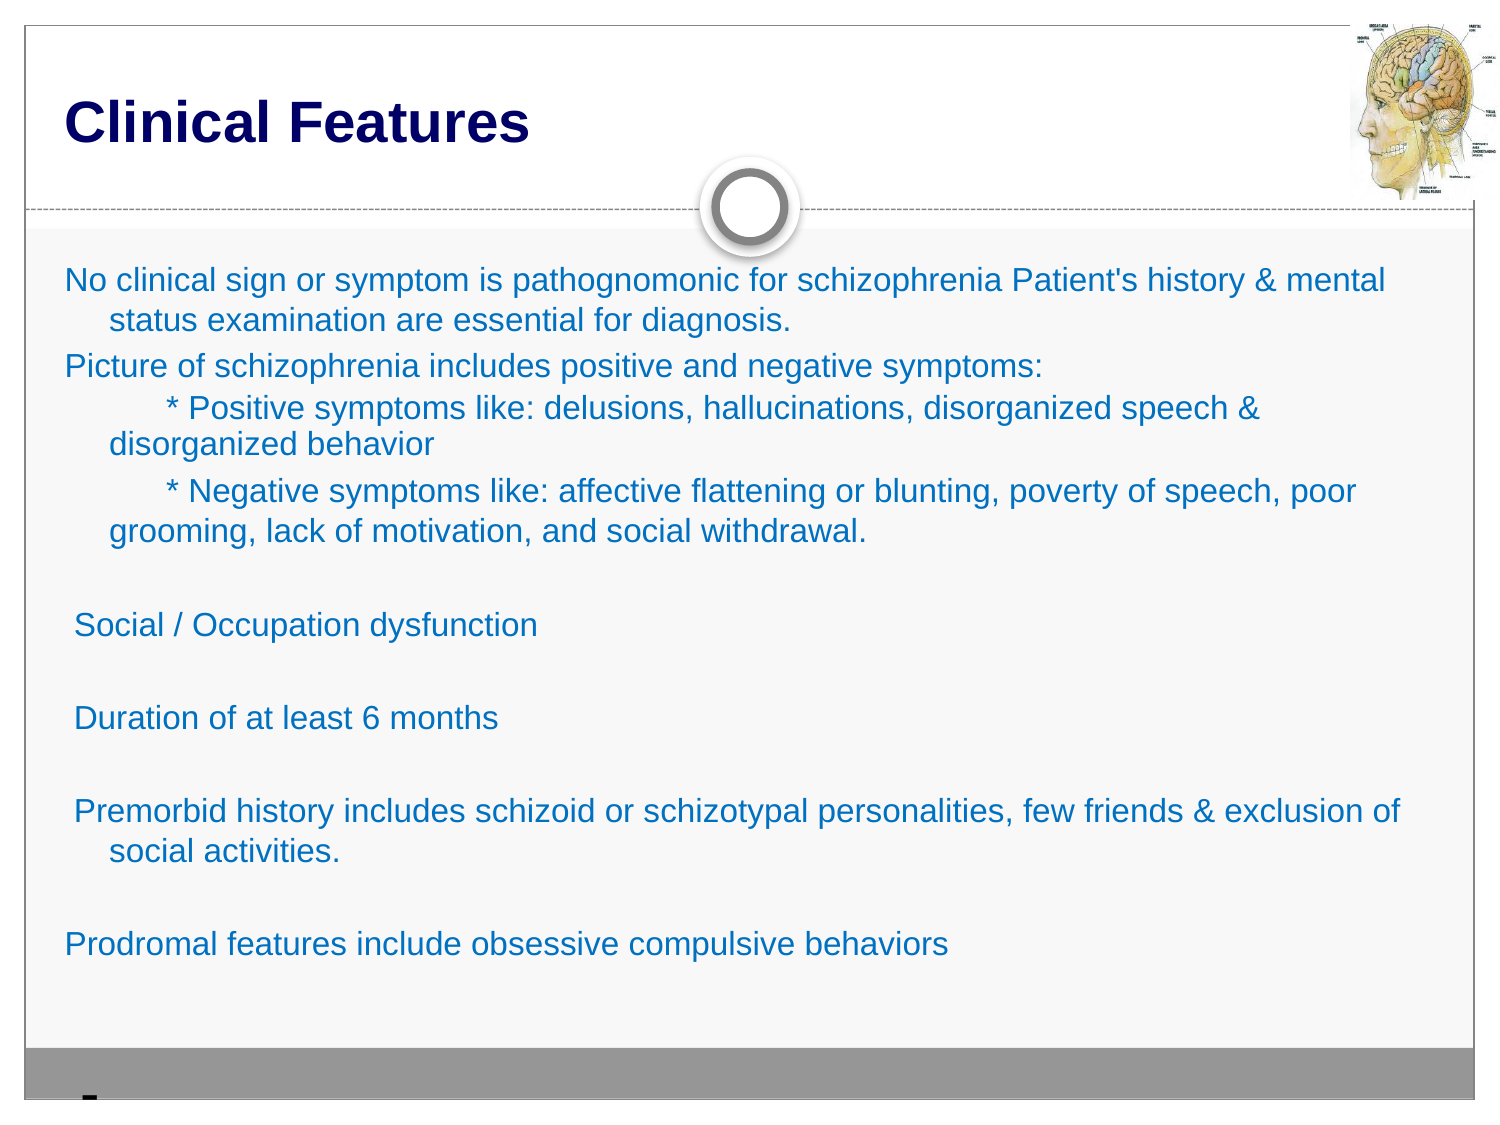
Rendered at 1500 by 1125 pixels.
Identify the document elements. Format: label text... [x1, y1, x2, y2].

list No clinical sign or symptom is pathognomonic for schizophrenia Patient's history & mental status examination are essential for diagnosis. Picture of schizophrenia includes positive and negative symptoms: * Positive symptoms like: delusions, hallucinations, disorganized speech & disorganized behavior * Negative symptoms like: affective flattening or blunting, poverty of speech, poor grooming, lack of motivation, and social withdrawal. Social / Occupation dysfunction Duration of at least 6 months Premorbid history includes schizoid or schizotypal personalities, few friends & exclusion of social activities. Prodromal features include obsessive compulsive behaviors - [49, 250, 1445, 1001]
picture [1350, 24, 1500, 200]
title Clinical Features [49, 37, 1450, 163]
